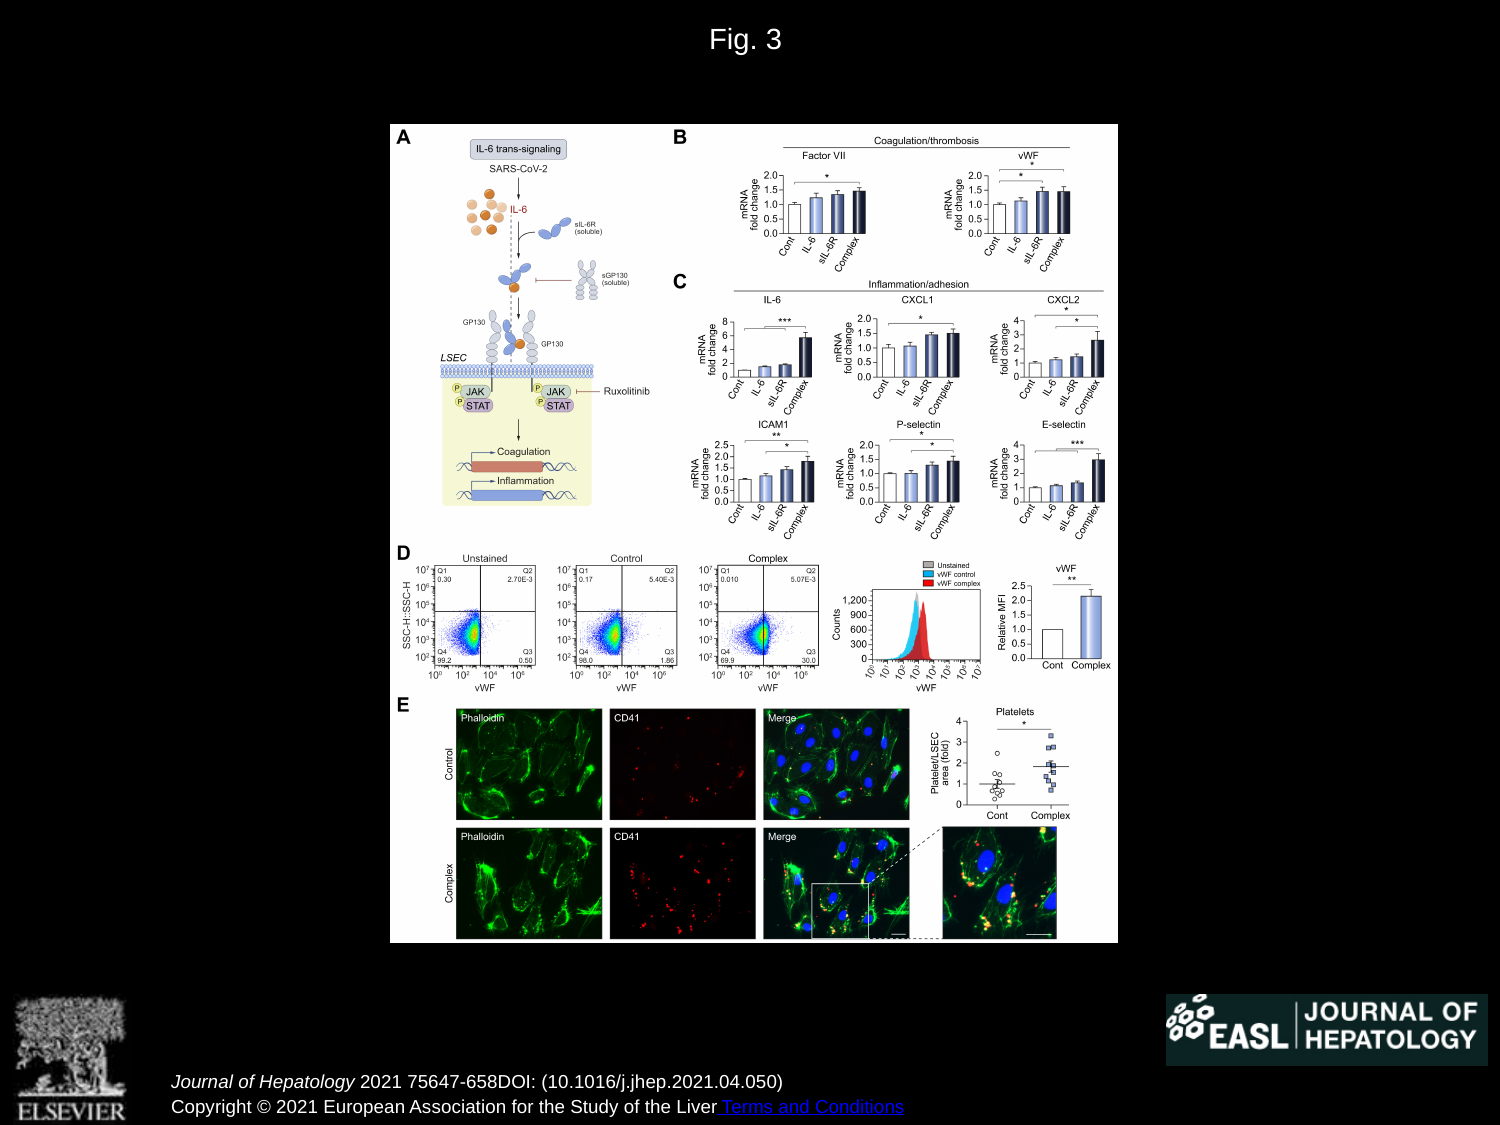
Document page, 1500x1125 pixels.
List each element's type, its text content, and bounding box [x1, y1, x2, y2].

picture [12, 994, 130, 1125]
picture [390, 124, 1118, 943]
picture [1166, 994, 1489, 1066]
text_box Fig. 3 [694, 12, 806, 64]
text_box Journal of Hepatology 2021 75647-658DOI: (10.1016/j.jhep.2021.04.050) [156, 1062, 1500, 1101]
text_box Copyright © 2021 European Association for the Study of the Liver Terms and Conditions [156, 1086, 1068, 1125]
